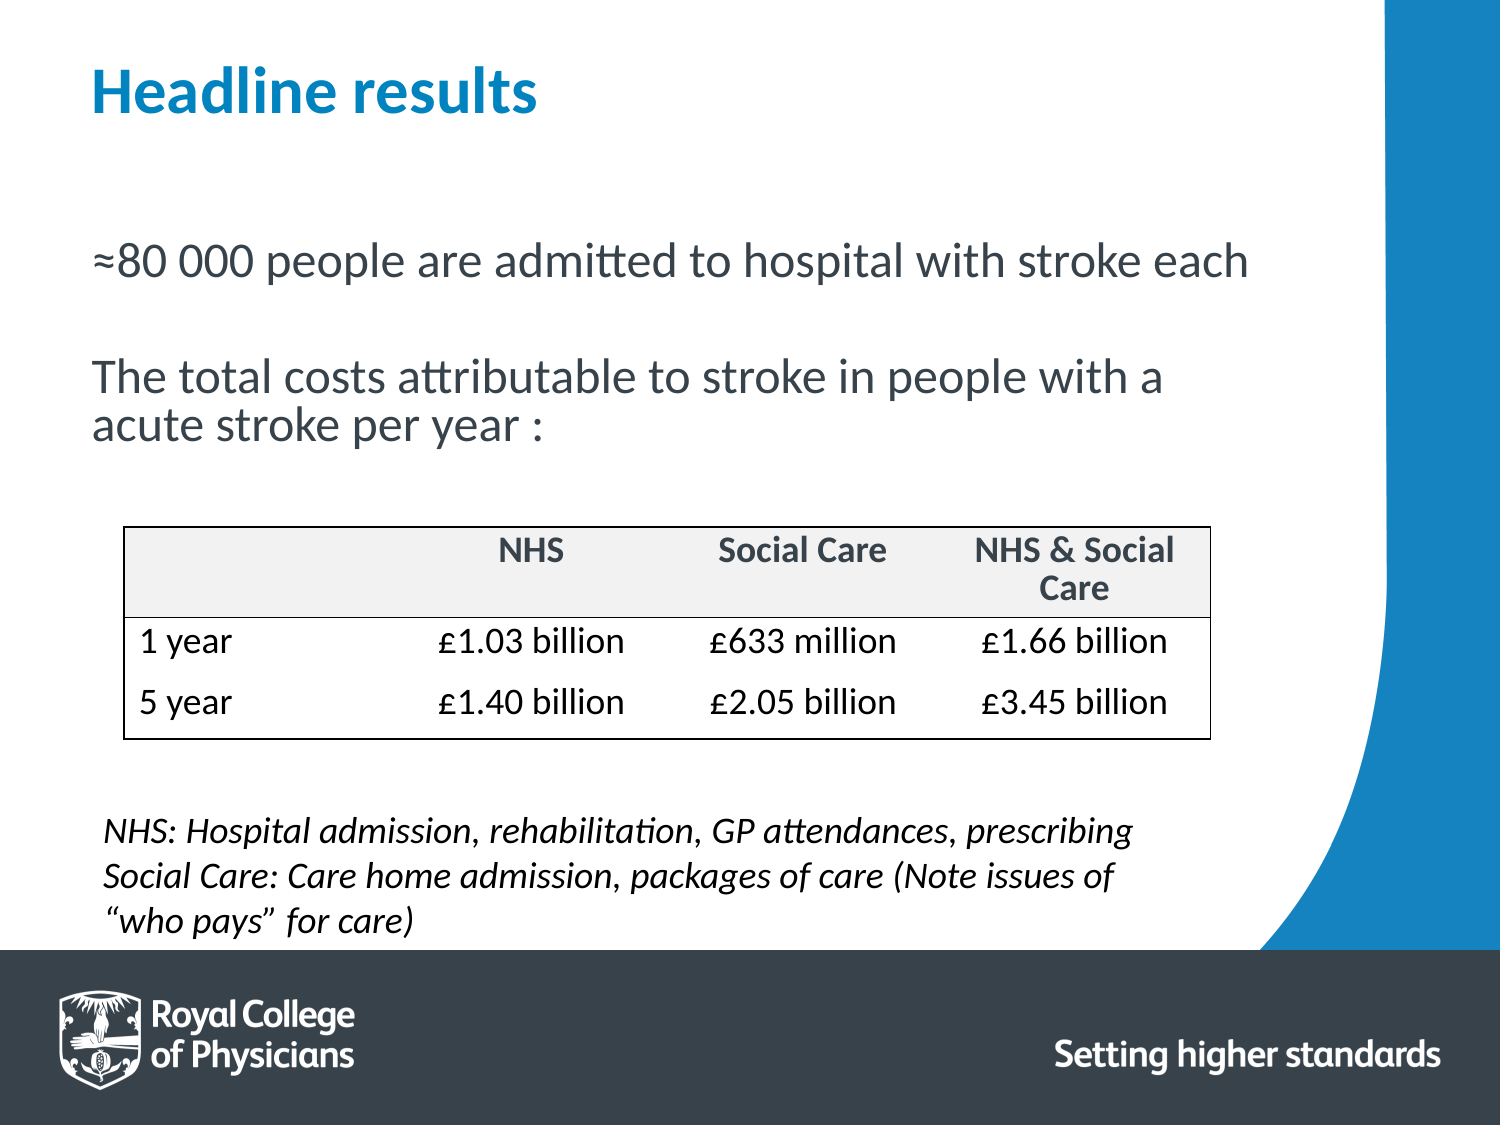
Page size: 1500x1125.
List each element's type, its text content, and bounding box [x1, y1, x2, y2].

table_cell 1 year [125, 618, 396, 678]
picture [0, 0, 1500, 1125]
table_cell £1.03 billion [396, 618, 667, 678]
table_cell £1.66 billion [939, 618, 1210, 678]
table_cell £633 million [667, 618, 939, 678]
table_cell £3.45 billion [939, 678, 1210, 738]
table_cell £1.40 billion [396, 678, 667, 738]
title Headline results [76, 54, 1388, 192]
table_header NHS [396, 528, 667, 617]
table_header NHS & Social Care [939, 528, 1210, 617]
table_cell £2.05 billion [667, 678, 939, 738]
table_header Social Care [667, 528, 939, 617]
text_box NHS: Hospital admission, rehabilitation, GP attendances, prescribing Social Care: Care home admission, packages of care (Note issues of “who pays” for care) [88, 798, 1211, 949]
table_cell 5 year [125, 678, 396, 738]
table_header [125, 528, 396, 617]
list ≈80 000 people are admitted to hospital with stroke each The total costs attributable to stroke in people with a acute stroke per year : [76, 231, 1288, 913]
